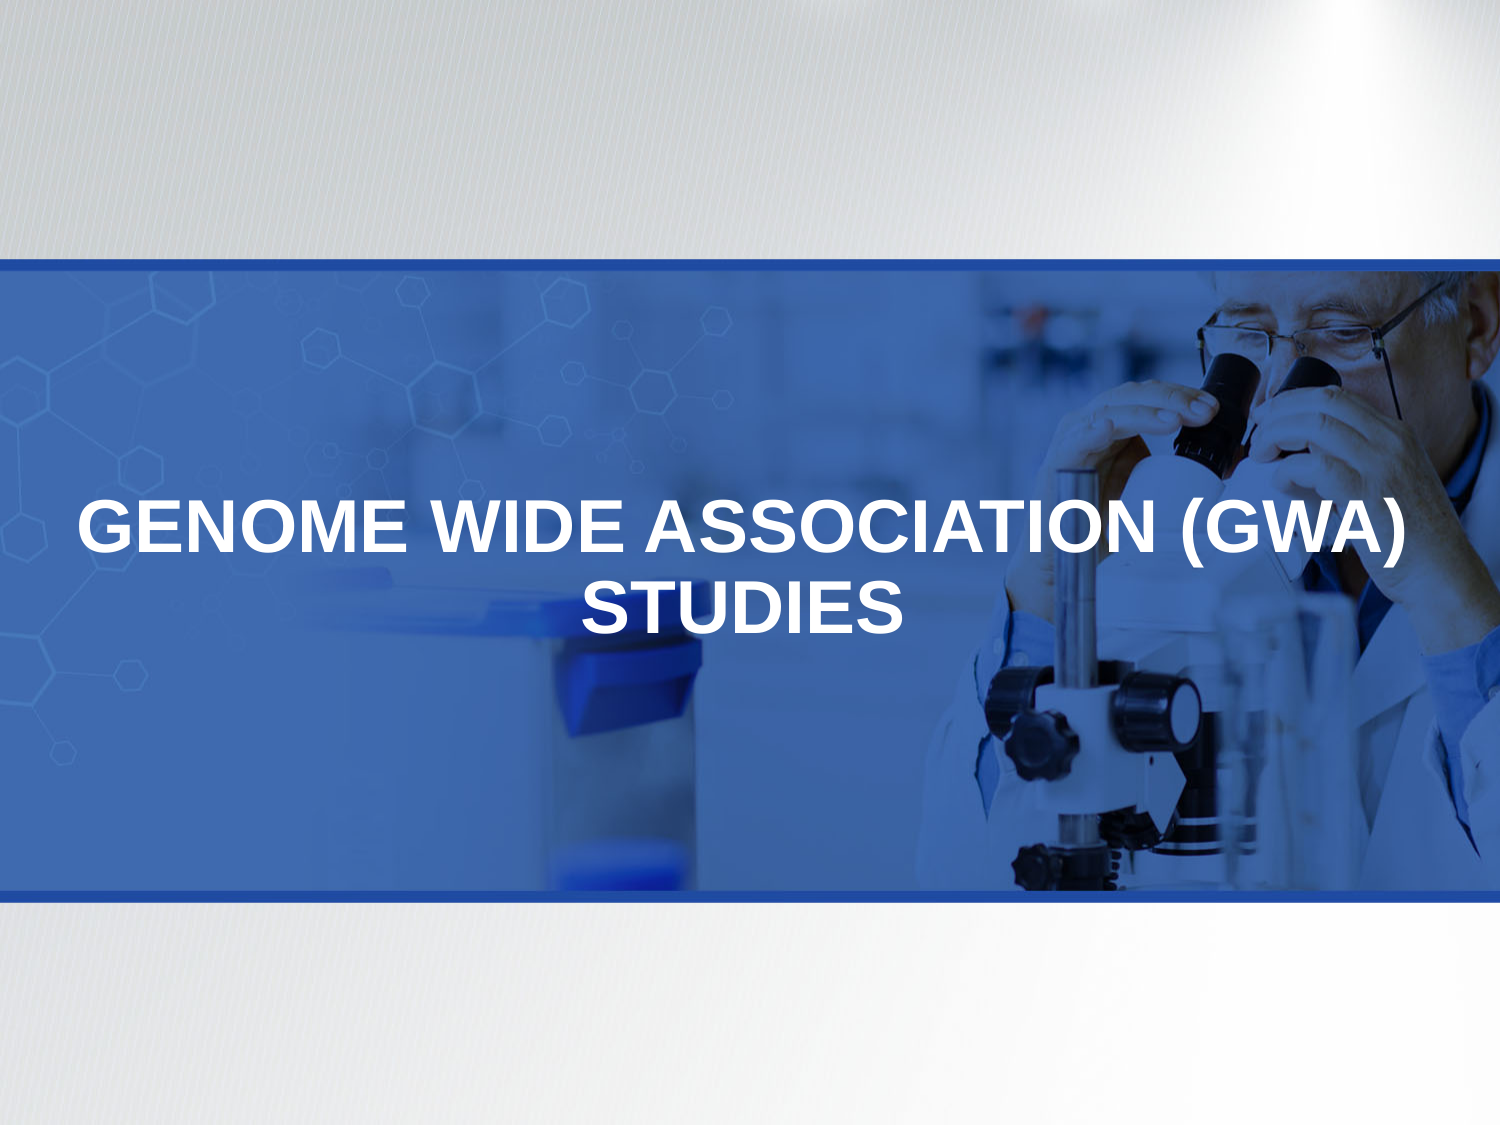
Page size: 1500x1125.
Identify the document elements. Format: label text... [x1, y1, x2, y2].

picture [0, 0, 1500, 1125]
title Genome Wide Association (GWA) Studies [44, 480, 1450, 688]
